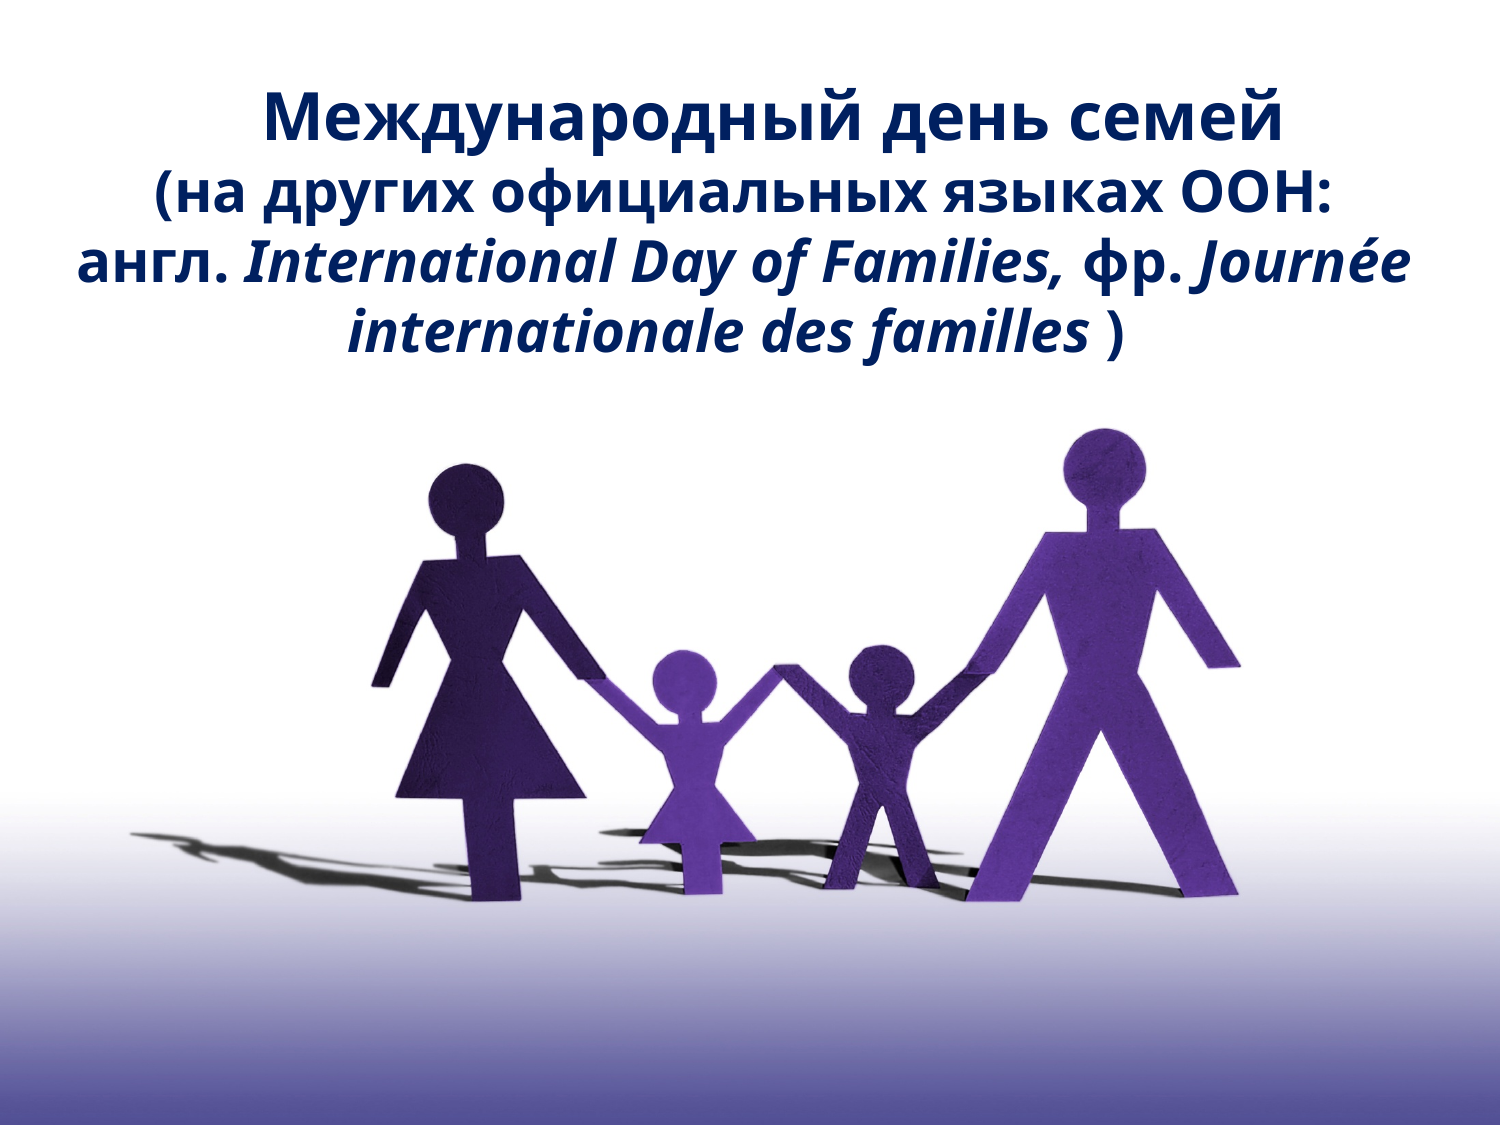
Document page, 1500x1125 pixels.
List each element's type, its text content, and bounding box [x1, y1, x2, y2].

text_box Международный день семей (на других официальных языках ООН: англ. International Day of Families, фр. Journée internationale des familles ) [53, 66, 1436, 132]
picture [0, 134, 1500, 1125]
